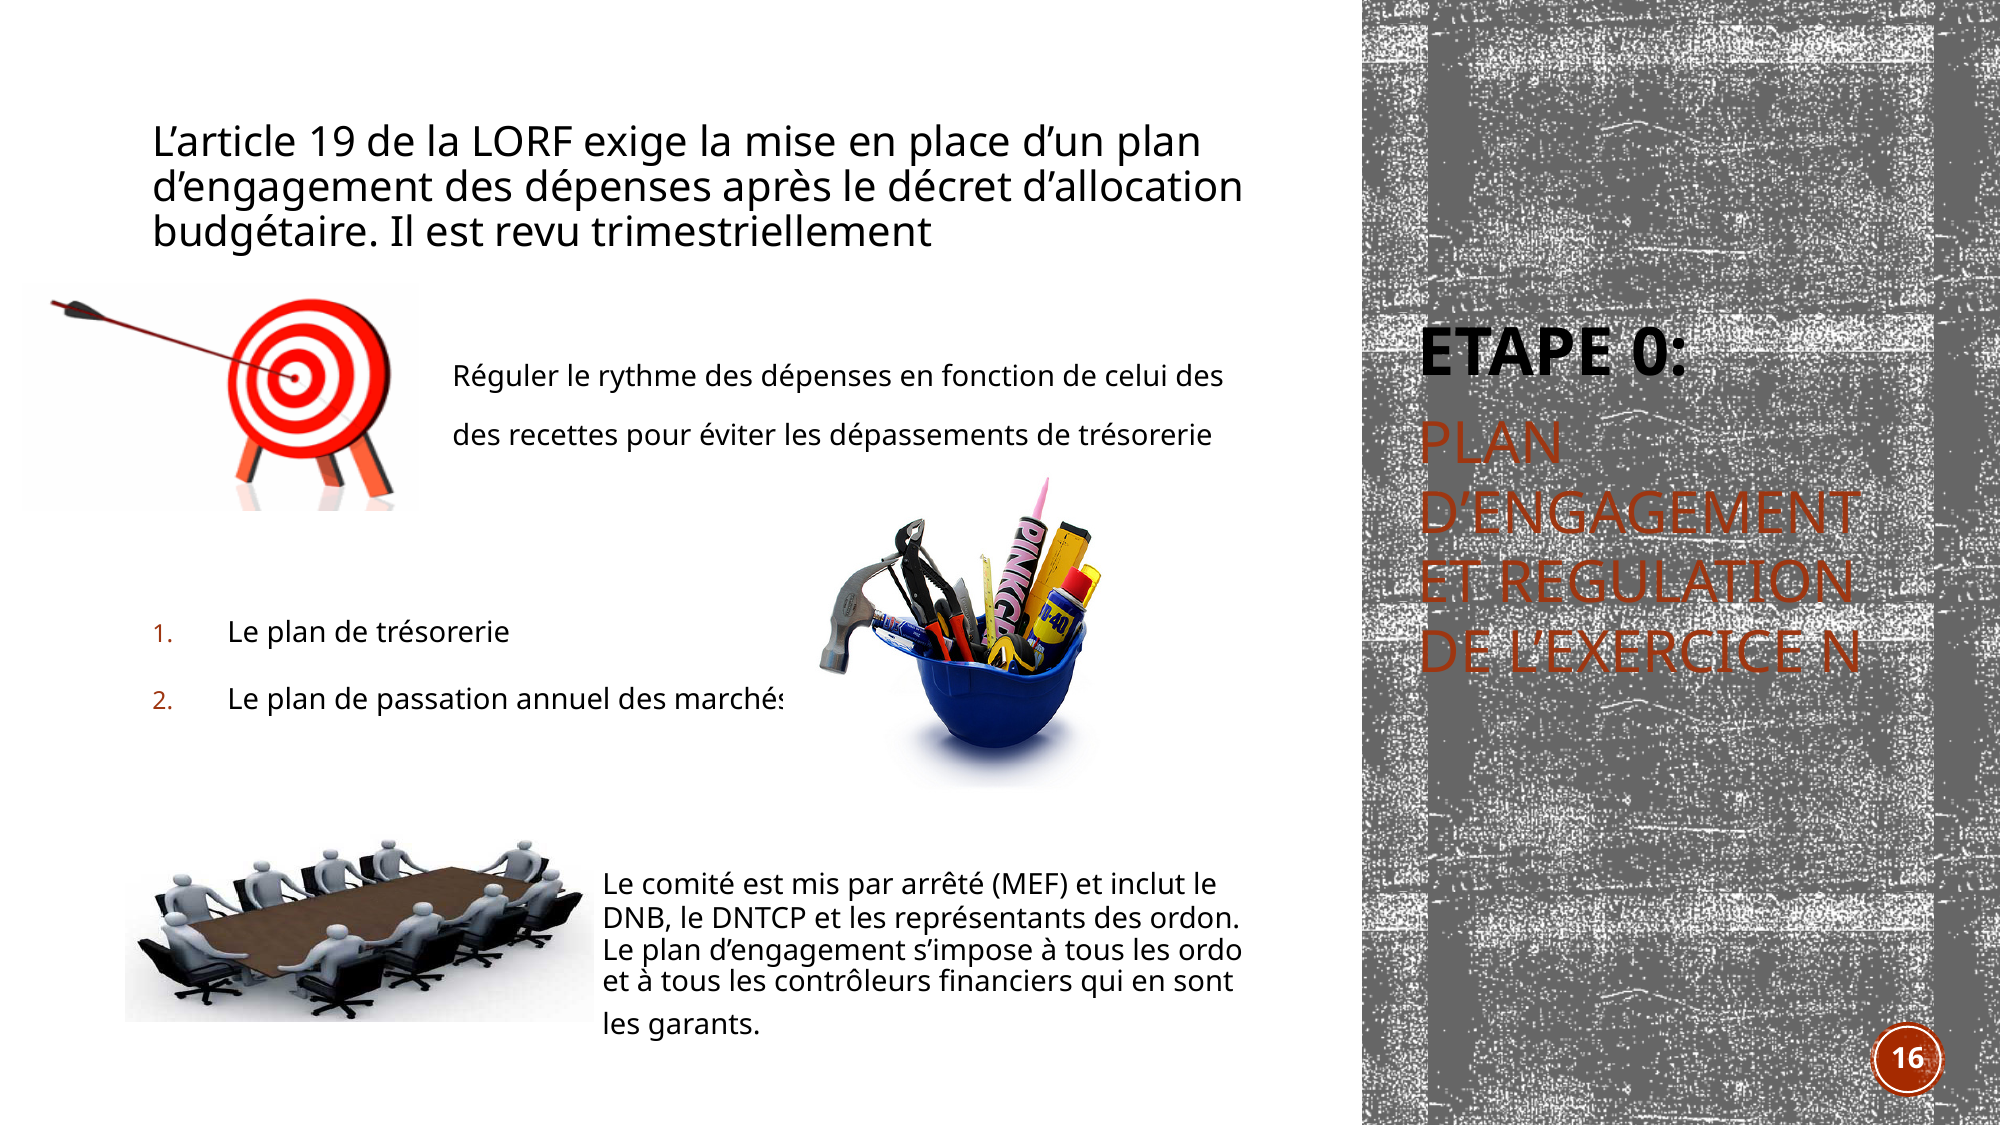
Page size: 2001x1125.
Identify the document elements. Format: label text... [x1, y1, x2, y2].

picture [24, 285, 418, 509]
picture [127, 836, 593, 1021]
list PLAN D’ENGAGEMENT ET REGULATION DE L’EXERCICE N [1402, 397, 1928, 938]
slide_number 16 [1855, 1028, 1961, 1089]
picture [787, 473, 1178, 790]
title Etape 0: [1402, 112, 1928, 397]
list L’article 19 de la LORF exige la mise en place d’un plan d’engagement des dépenses après le décret d’allocation budgétaire. Il est revu trimestriellement Réguler le rythme des dépenses en fonction de celui des des recettes pour éviter les dépassements de trésorerie Le plan de trésorerie Le plan de passation annuel des marchés Le comité est mis par arrêté (MEF) et inclut le DNB, le DNTCP et les représentants des ordon. Le plan d’engagement s’impose à tous les ordo et à tous les contrôleurs financiers qui en sont les garants. [137, 112, 1288, 1089]
